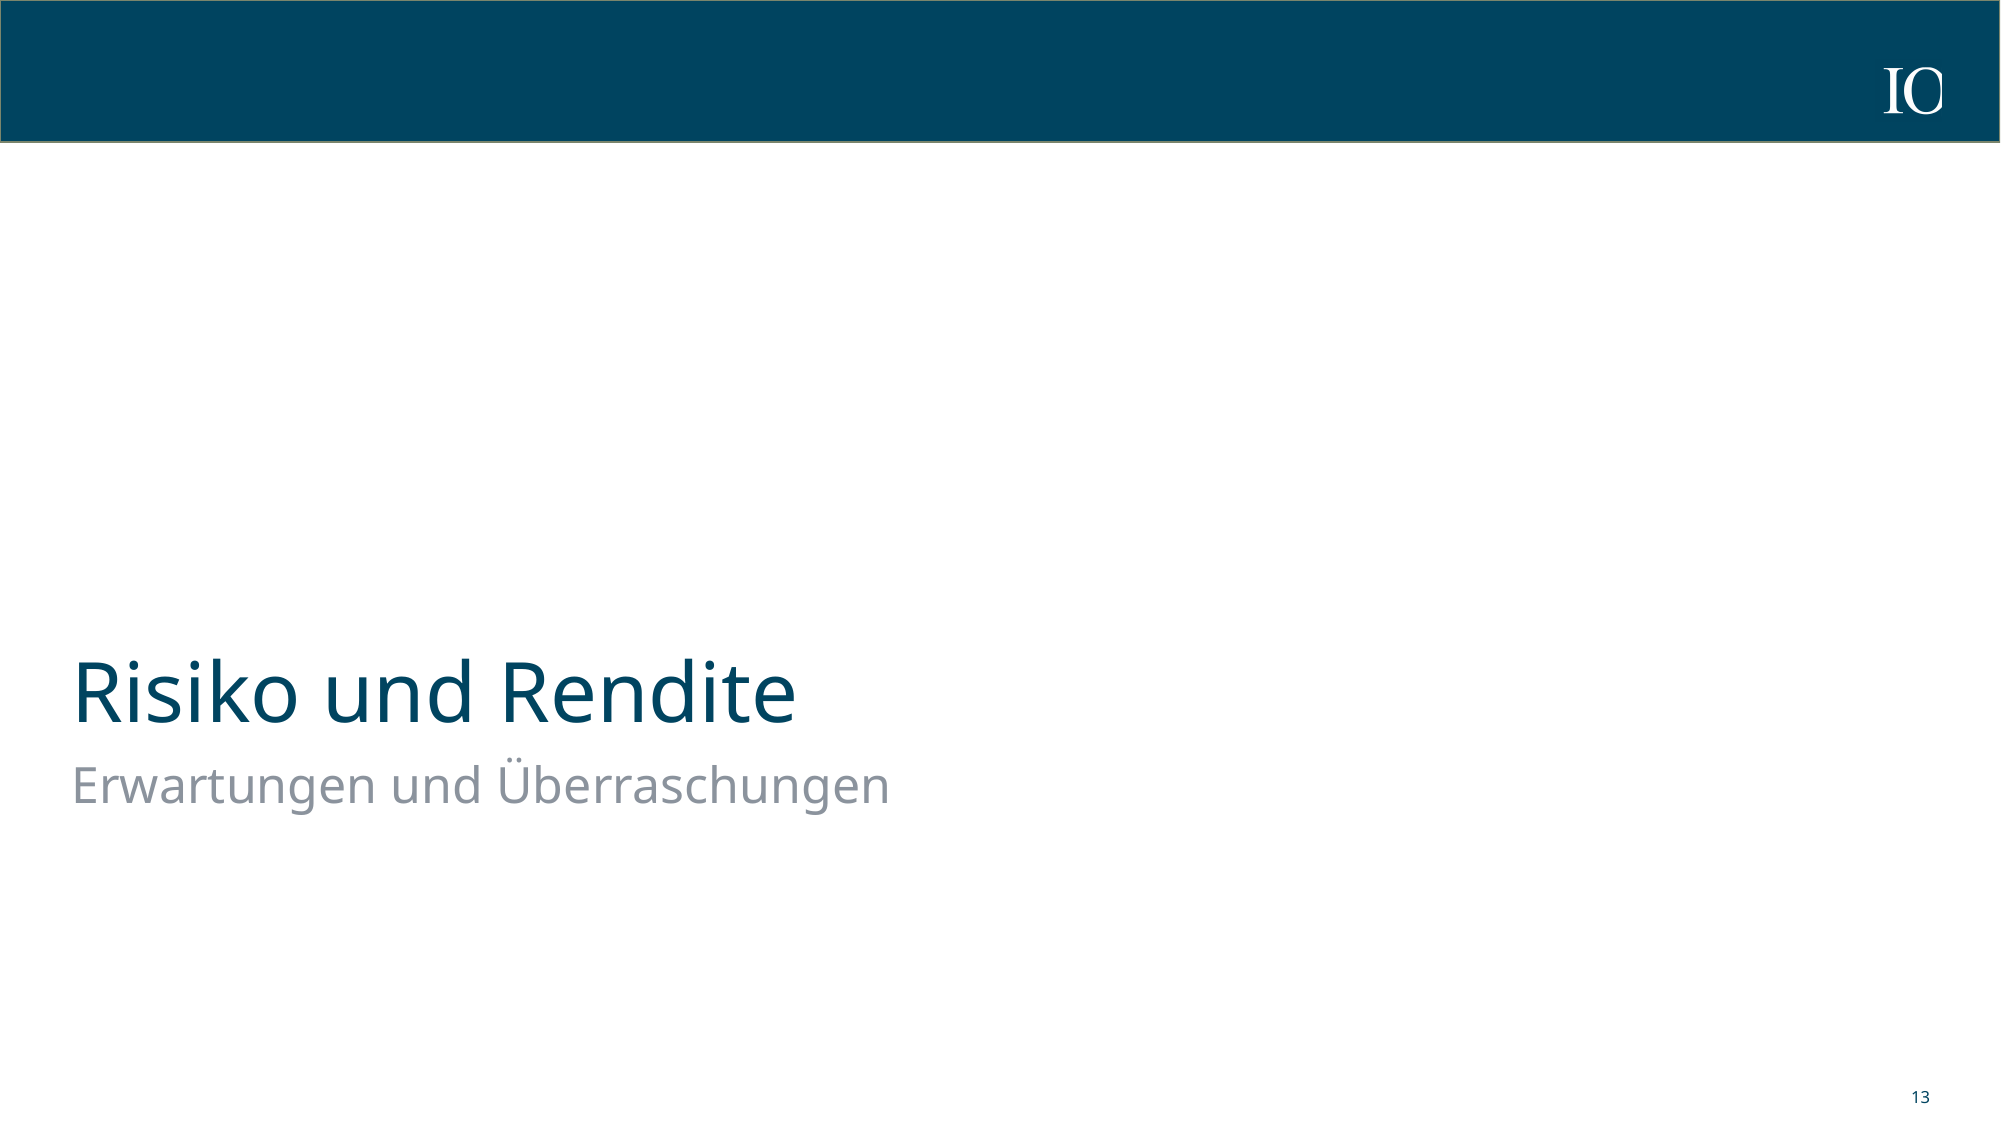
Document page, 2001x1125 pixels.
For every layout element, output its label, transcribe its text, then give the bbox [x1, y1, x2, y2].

list Erwartungen und Überraschungen [56, 752, 1944, 999]
picture [1888, 69, 1899, 113]
title Risiko und Rendite [56, 280, 1944, 749]
picture [1905, 68, 1941, 114]
slide_number 13 [1413, 1080, 1945, 1117]
